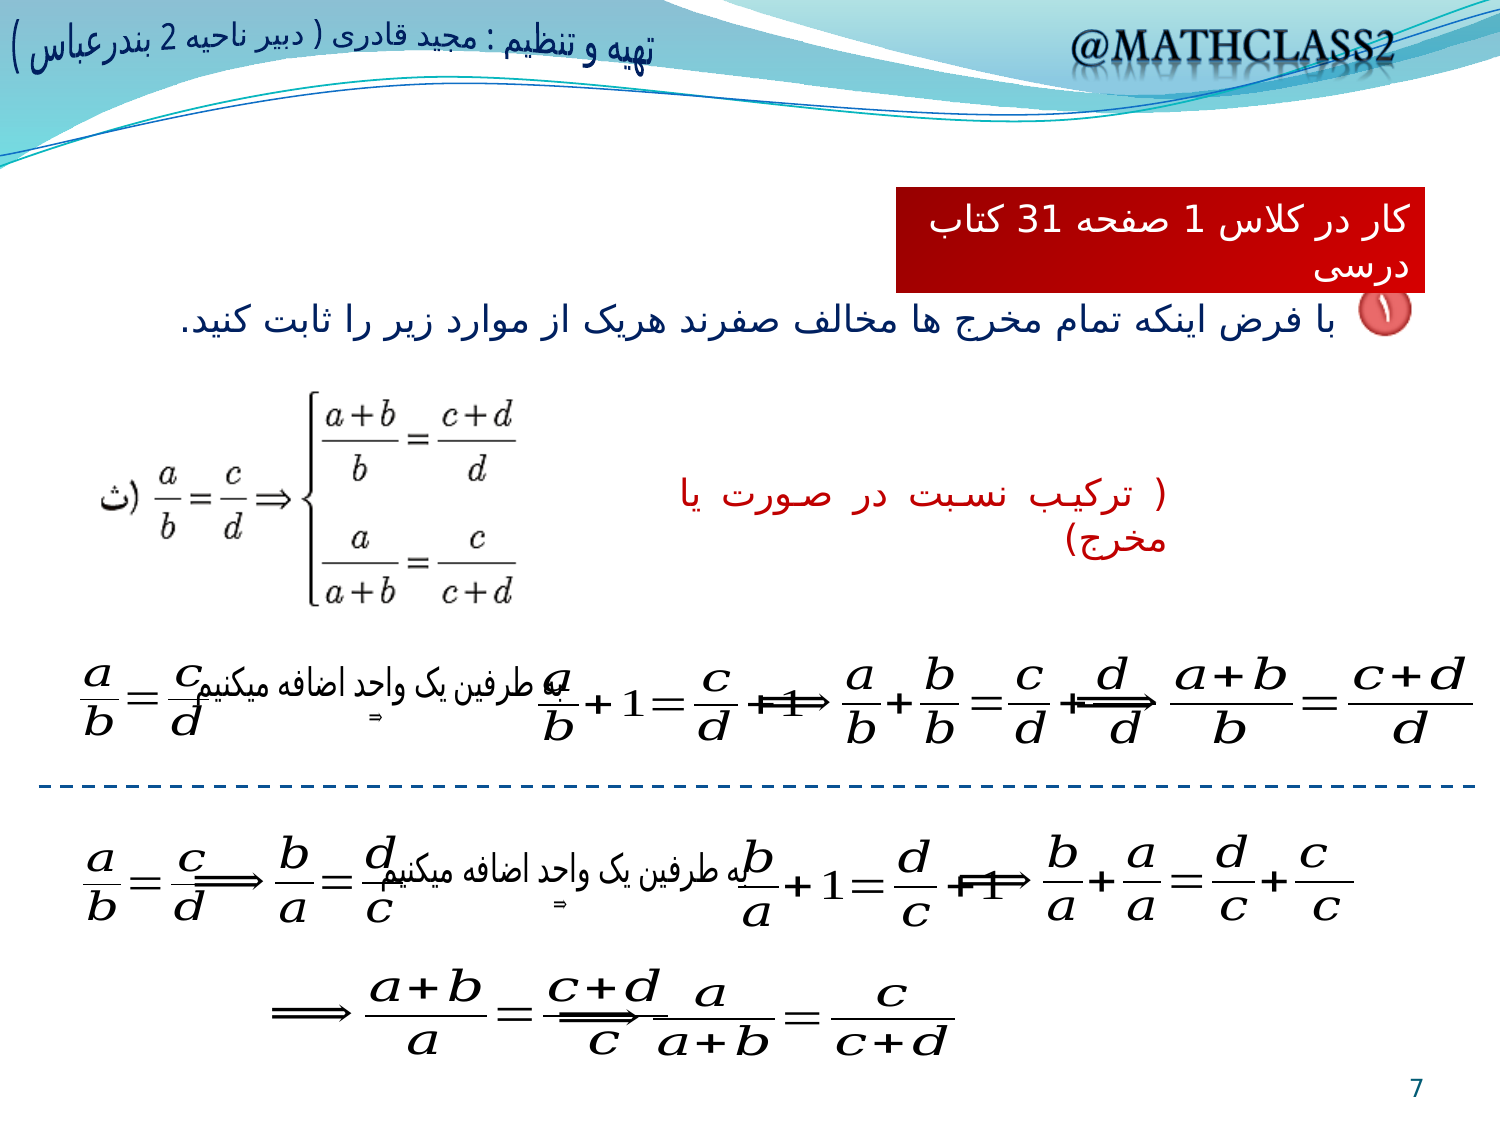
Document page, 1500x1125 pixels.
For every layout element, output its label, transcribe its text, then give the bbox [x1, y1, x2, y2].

text_box ( ترکیب نسبت در صورت یا مخرج) [656, 462, 1183, 567]
slide_number 7 [1299, 1042, 1425, 1103]
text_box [277, 632, 450, 695]
text_box کار در کلاس 1 صفحه 31 کتاب درسی [896, 187, 1425, 266]
picture [1352, 266, 1432, 362]
picture [1021, 13, 1440, 105]
text_box با فرض اینکه تمام مخرج ها مخالف صفرند هریک از موارد زیر را ثابت کنید. [46, 265, 1353, 348]
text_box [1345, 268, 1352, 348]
picture [86, 384, 536, 620]
